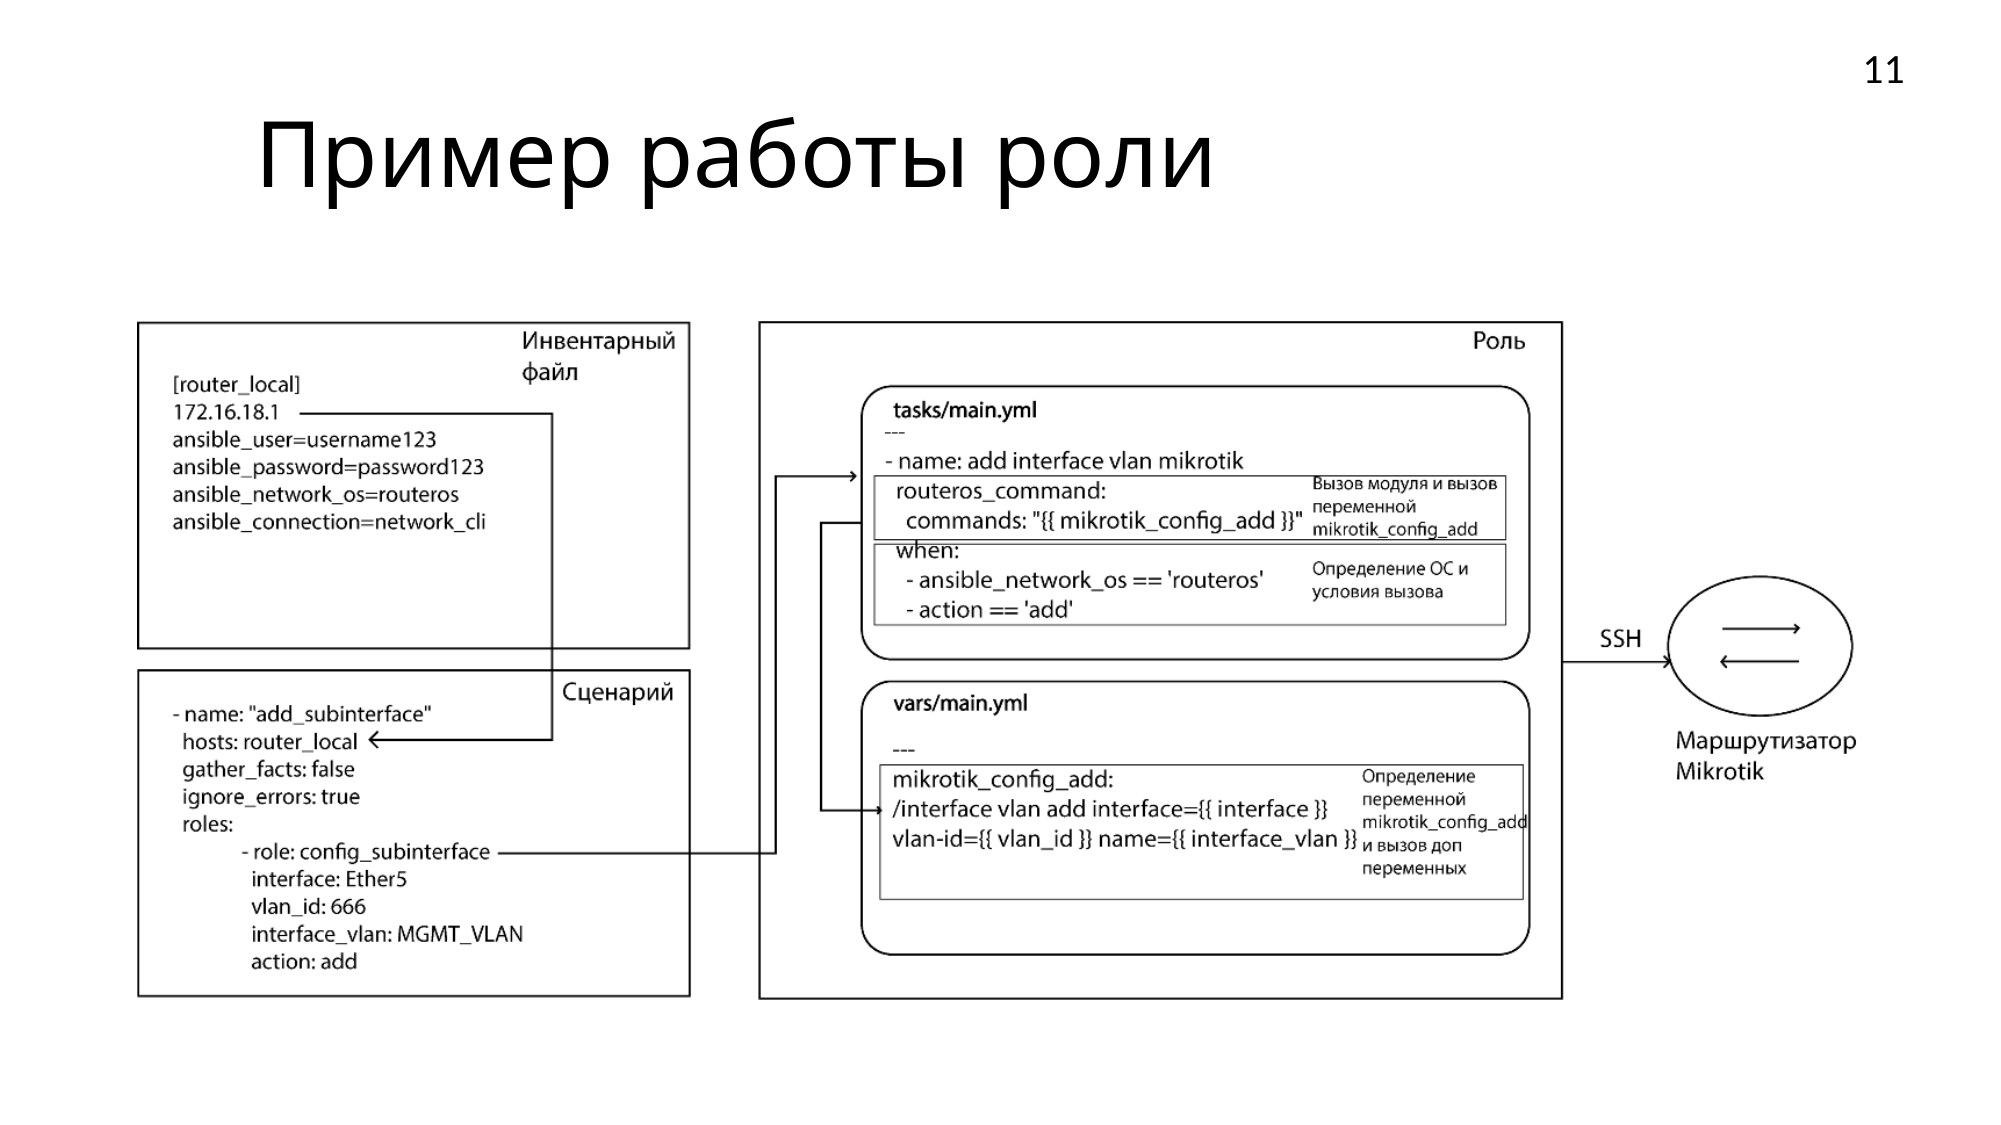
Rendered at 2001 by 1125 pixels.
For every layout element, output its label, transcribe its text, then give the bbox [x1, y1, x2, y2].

picture [137, 321, 1863, 1001]
title Пример работы роли [240, 49, 1966, 267]
text_box 11 [1804, 37, 1920, 97]
